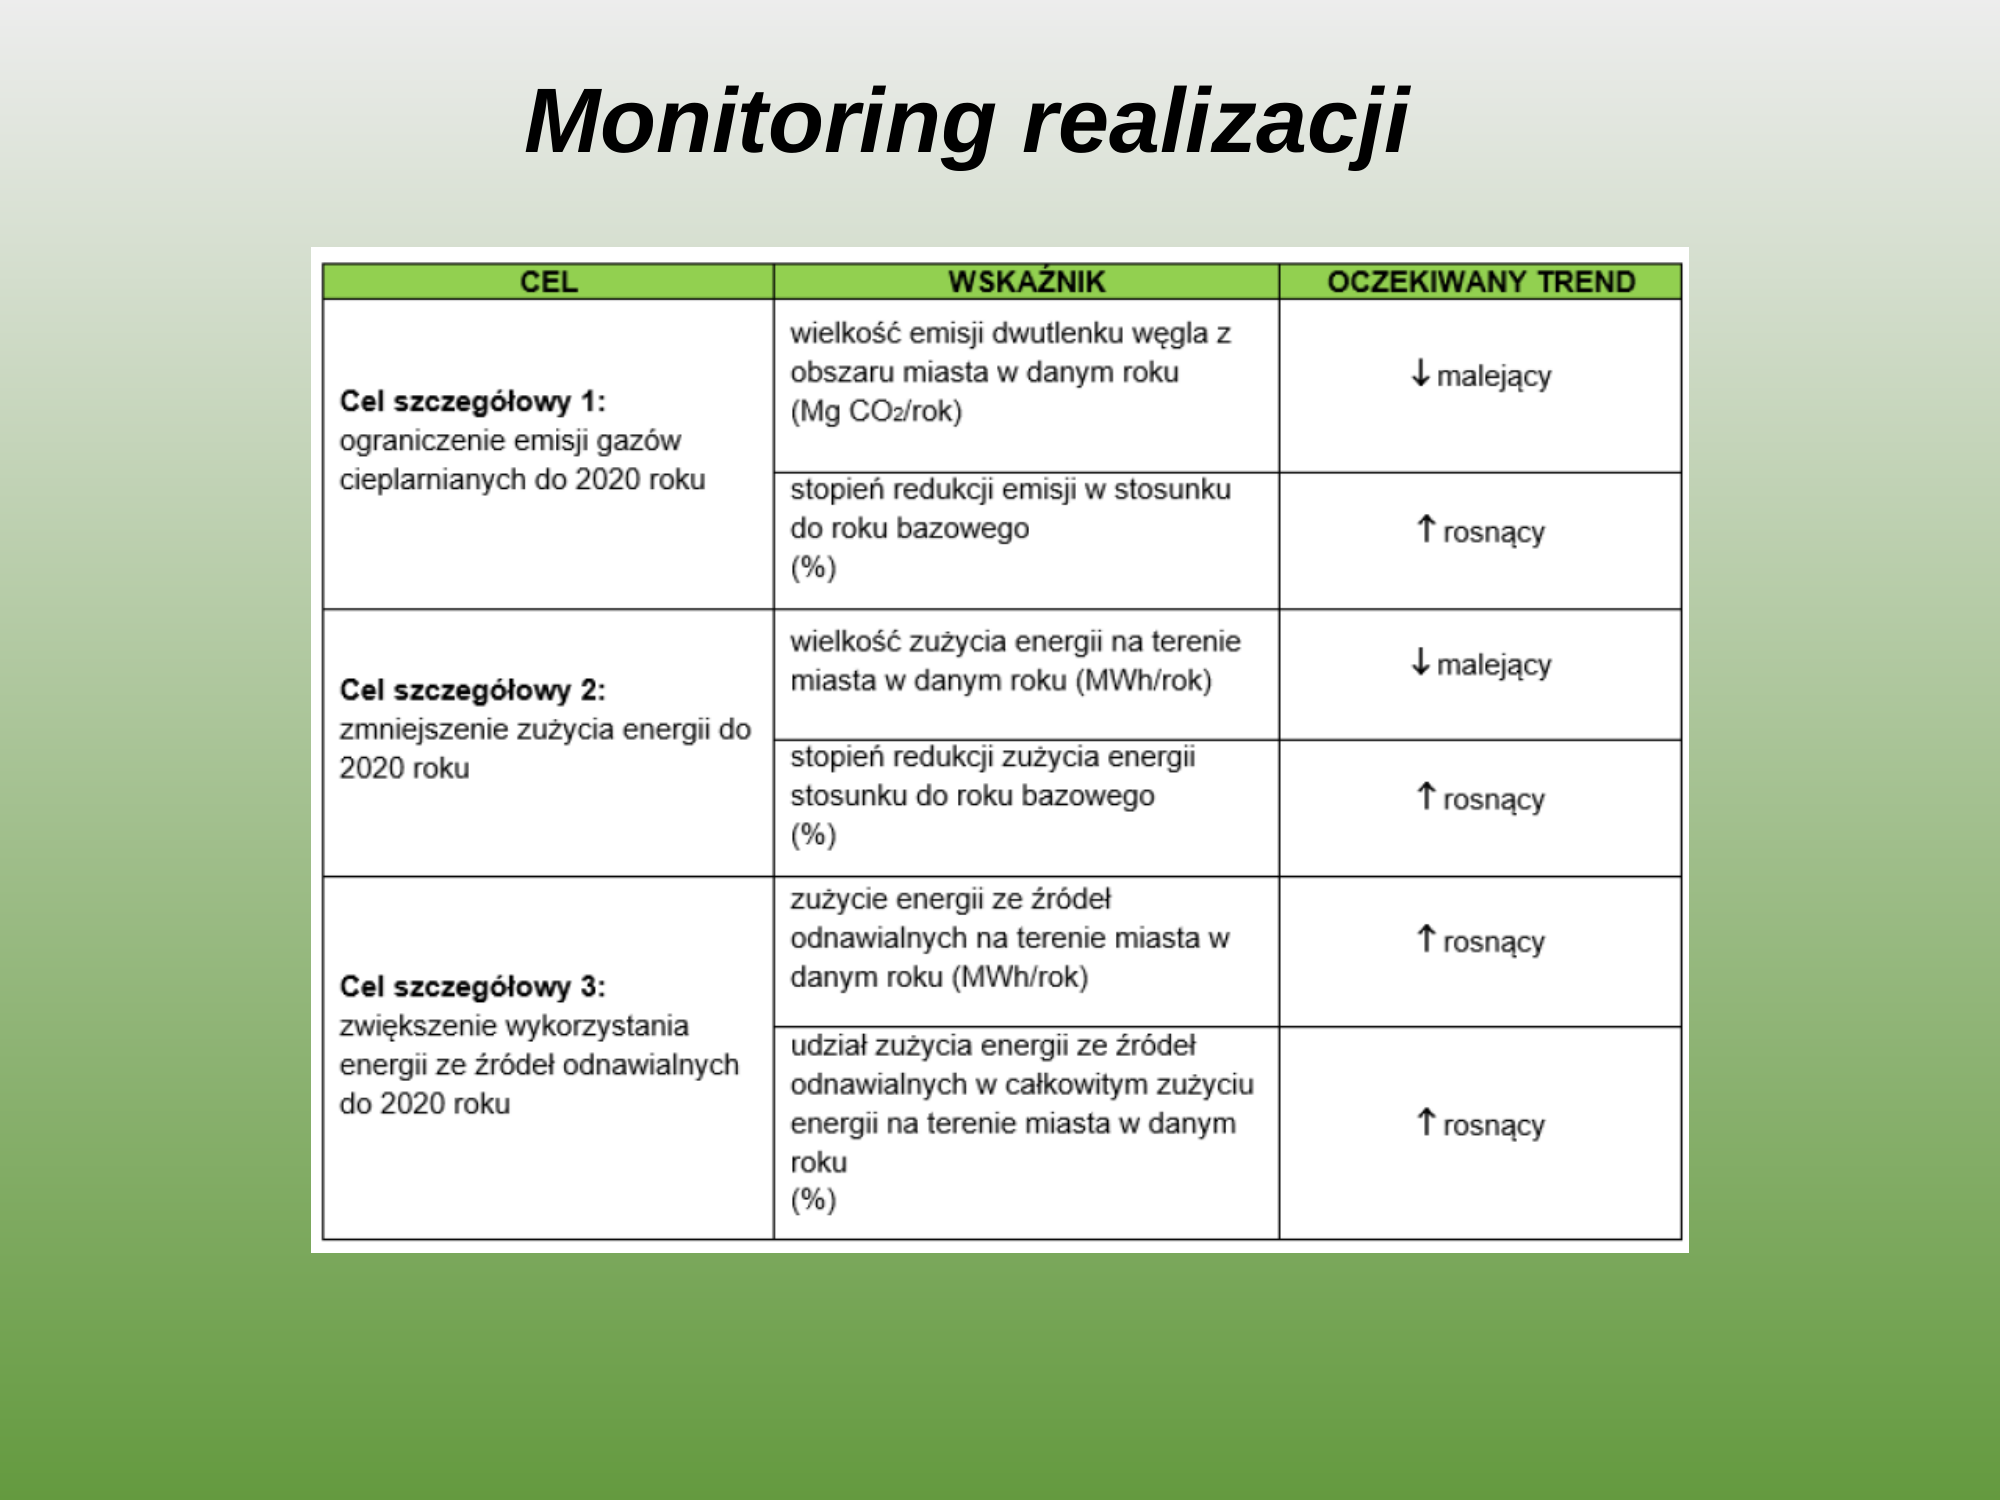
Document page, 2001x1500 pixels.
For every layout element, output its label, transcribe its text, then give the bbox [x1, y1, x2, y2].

picture [311, 247, 1689, 1253]
text_box Monitoring realizacji [322, 60, 1523, 200]
